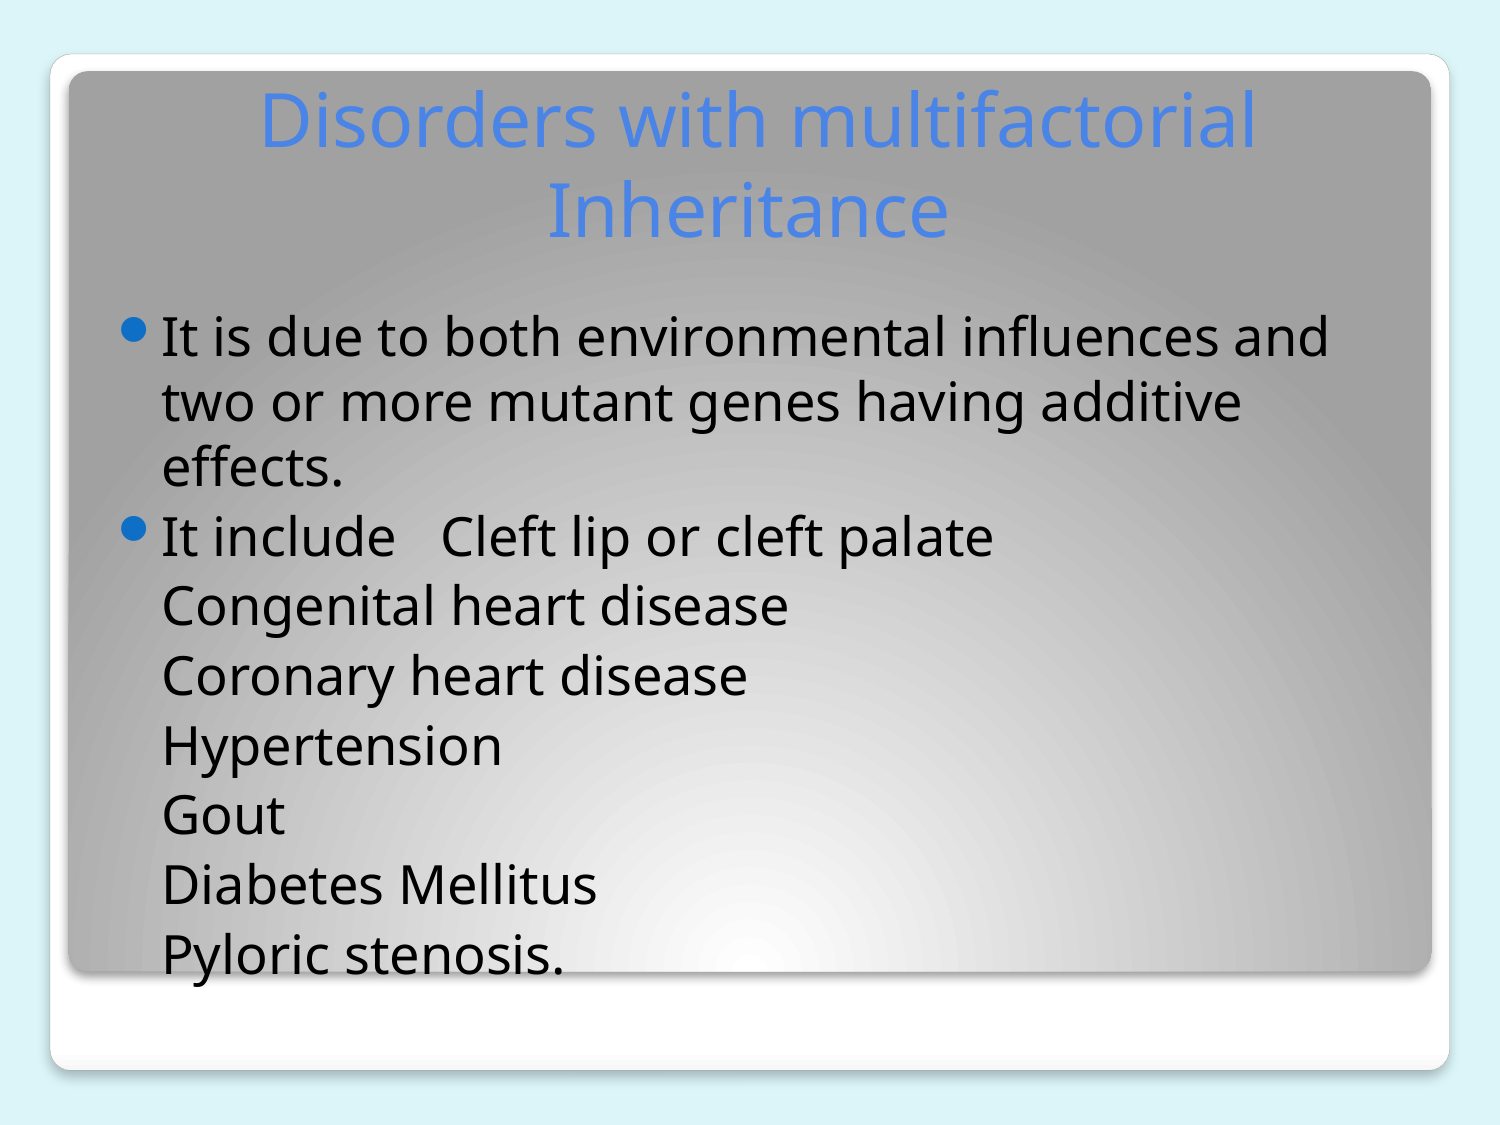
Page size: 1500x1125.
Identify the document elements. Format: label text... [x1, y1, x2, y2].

list It is due to both environmental influences and two or more mutant genes having additive effects. It include Cleft lip or cleft palate Congenital heart disease Coronary heart disease Hypertension Gout Diabetes Mellitus Pyloric stenosis. [87, 287, 1430, 1063]
title Disorders with multifactorial Inheritance [87, 87, 1430, 260]
